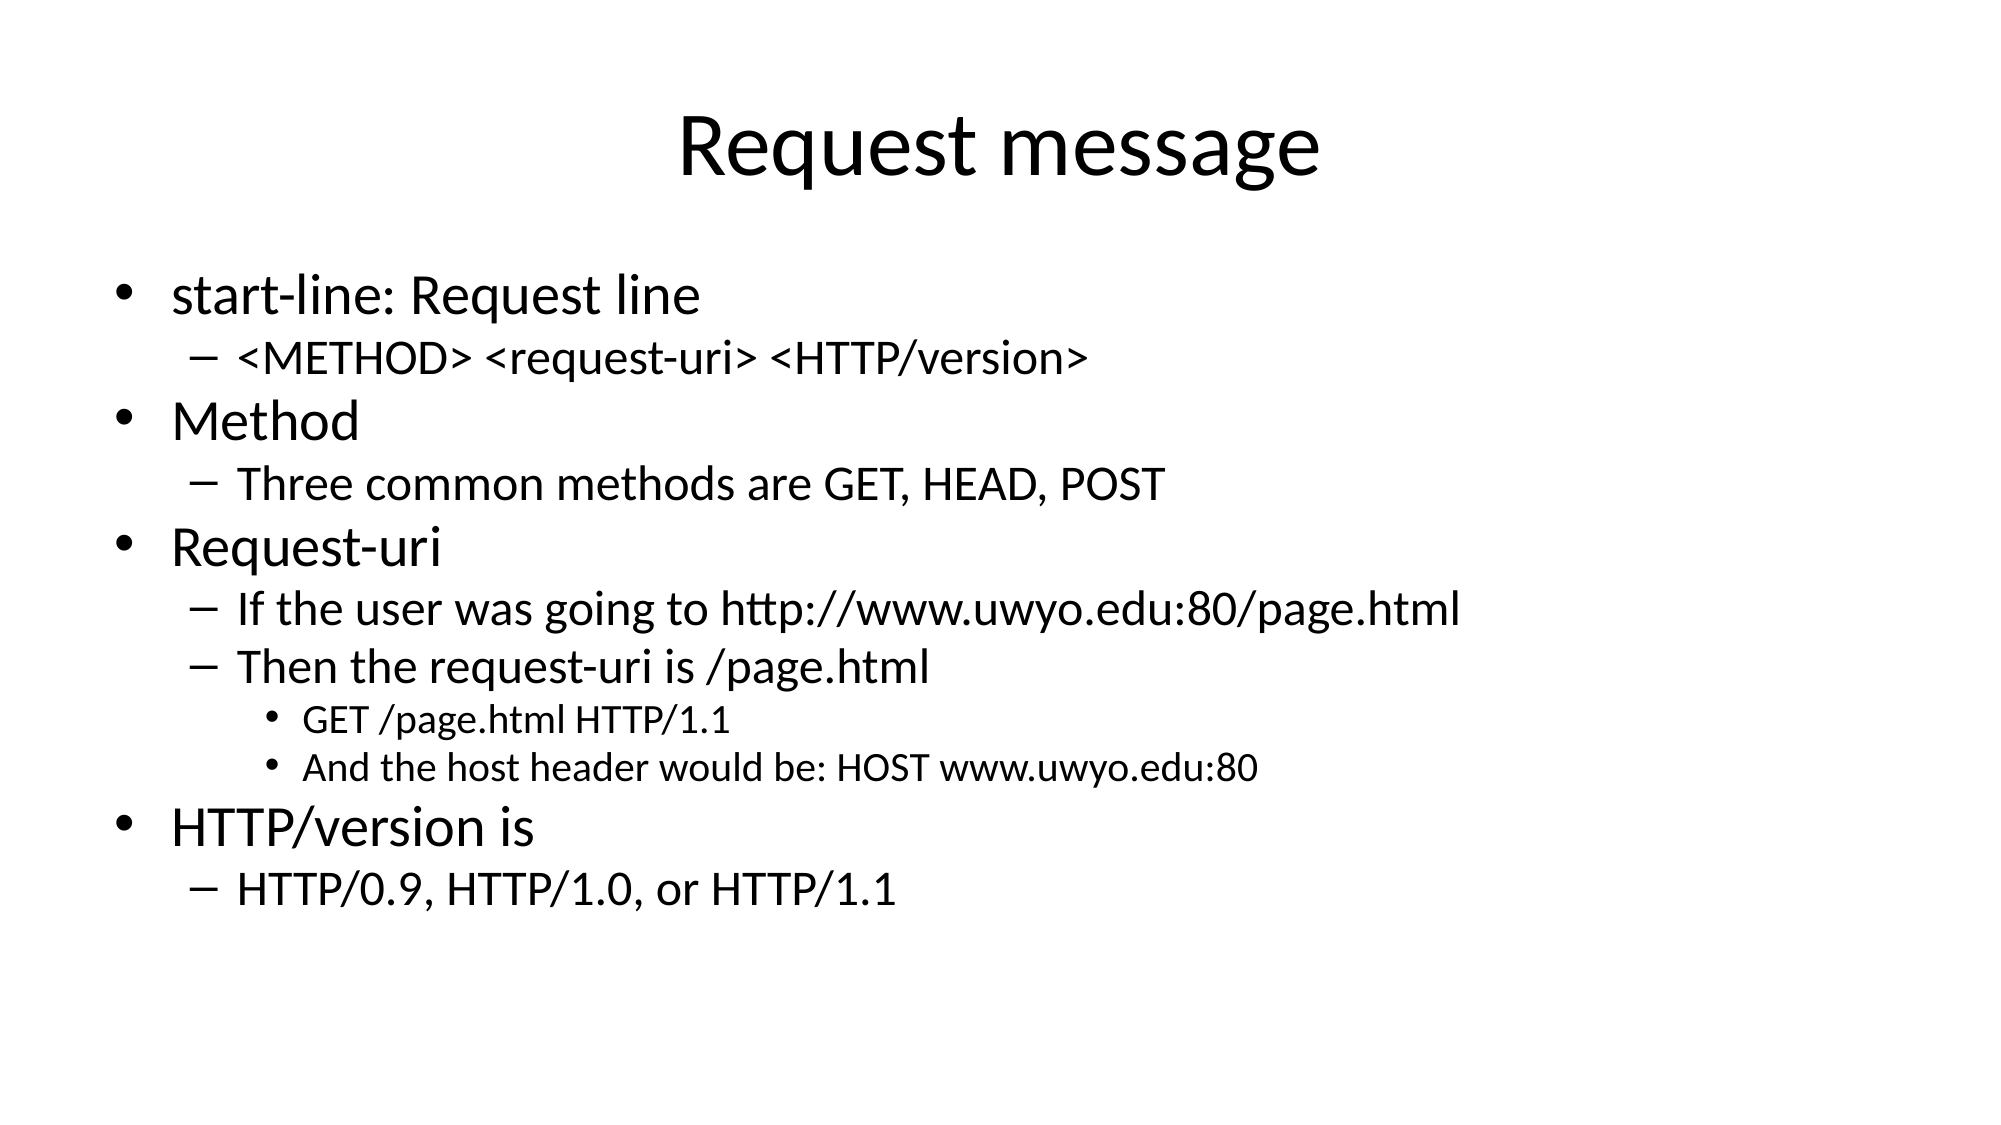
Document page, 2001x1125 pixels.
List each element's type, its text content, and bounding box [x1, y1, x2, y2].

title Request message [99, 45, 1900, 233]
list start-line: Request line <METHOD> <request-uri> <HTTP/version> Method Three common methods are GET, HEAD, POST Request-uri If the user was going to http://www.uwyo.edu:80/page.html Then the request-uri is /page.html GET /page.html HTTP/1.1 And the host header would be: HOST www.uwyo.edu:80 HTTP/version is HTTP/0.9, HTTP/1.0, or HTTP/1.1 [99, 262, 1900, 1005]
